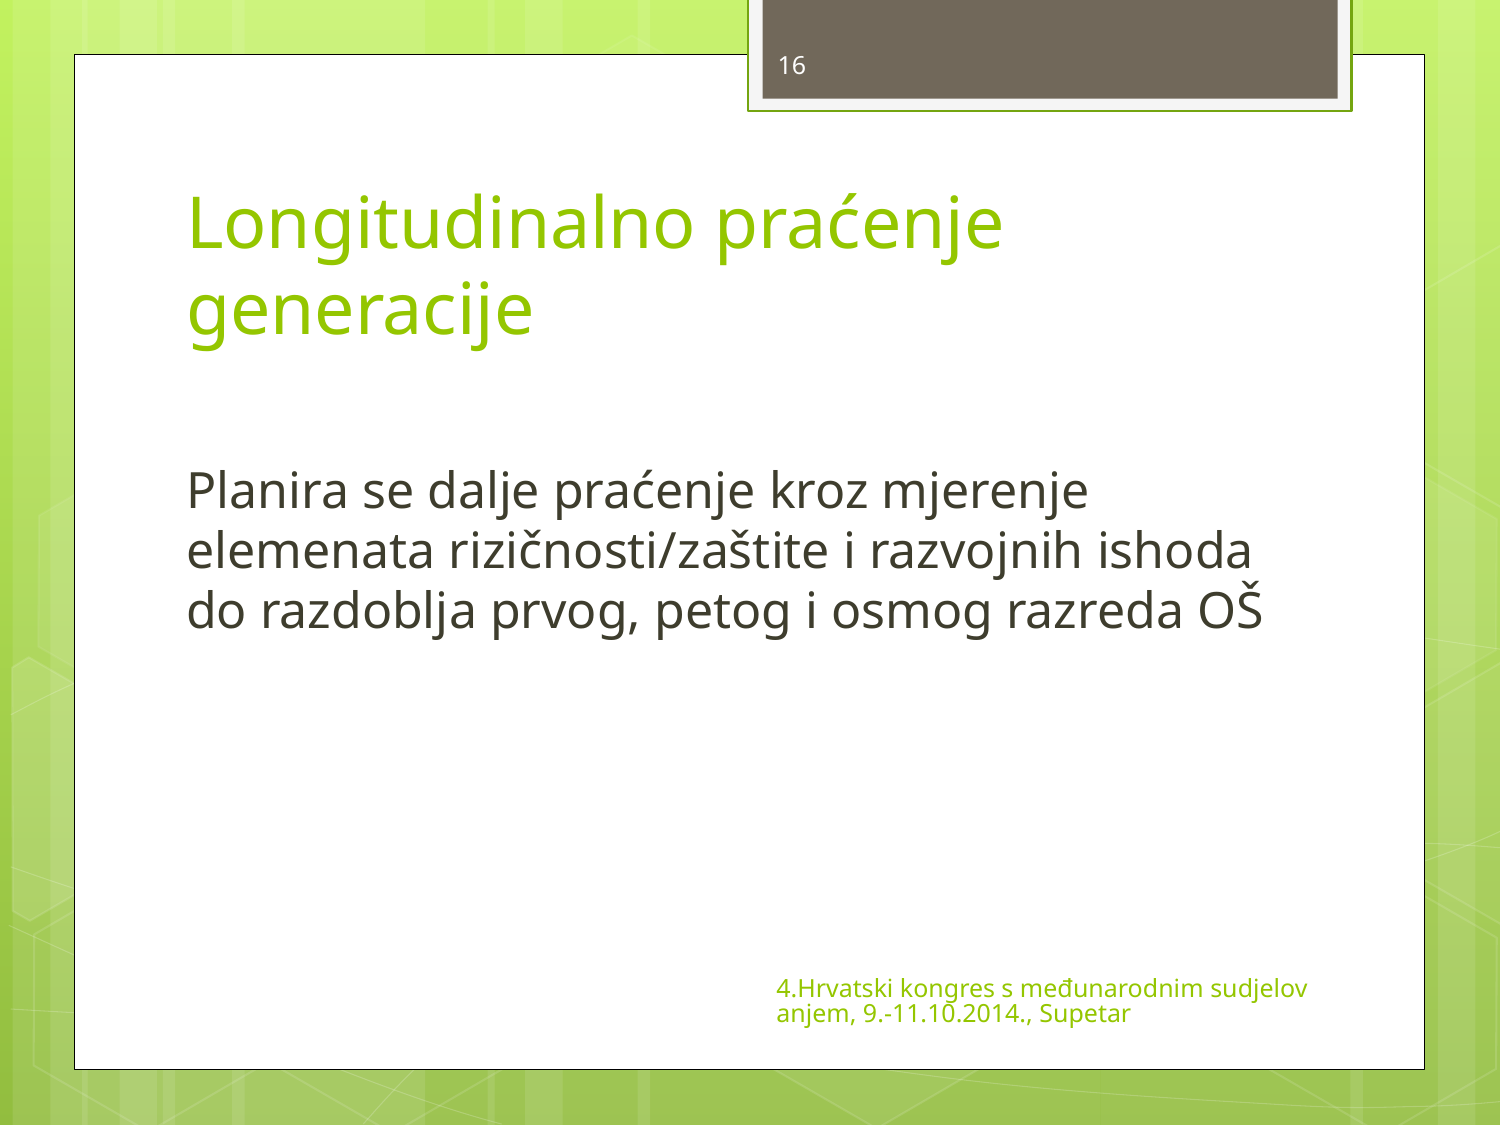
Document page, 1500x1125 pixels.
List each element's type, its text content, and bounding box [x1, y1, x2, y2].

title Longitudinalno praćenje generacije [171, 168, 1324, 357]
list Planira se dalje praćenje kroz mjerenje elemenata rizičnosti/zaštite i razvojnih ishoda do razdoblja prvog, petog i osmog razreda OŠ [171, 381, 1283, 957]
slide_number 16 [762, 36, 982, 97]
footer 4.Hrvatski kongres s međunarodnim sudjelovanjem, 9.-11.10.2014., Supetar [761, 960, 1336, 1020]
